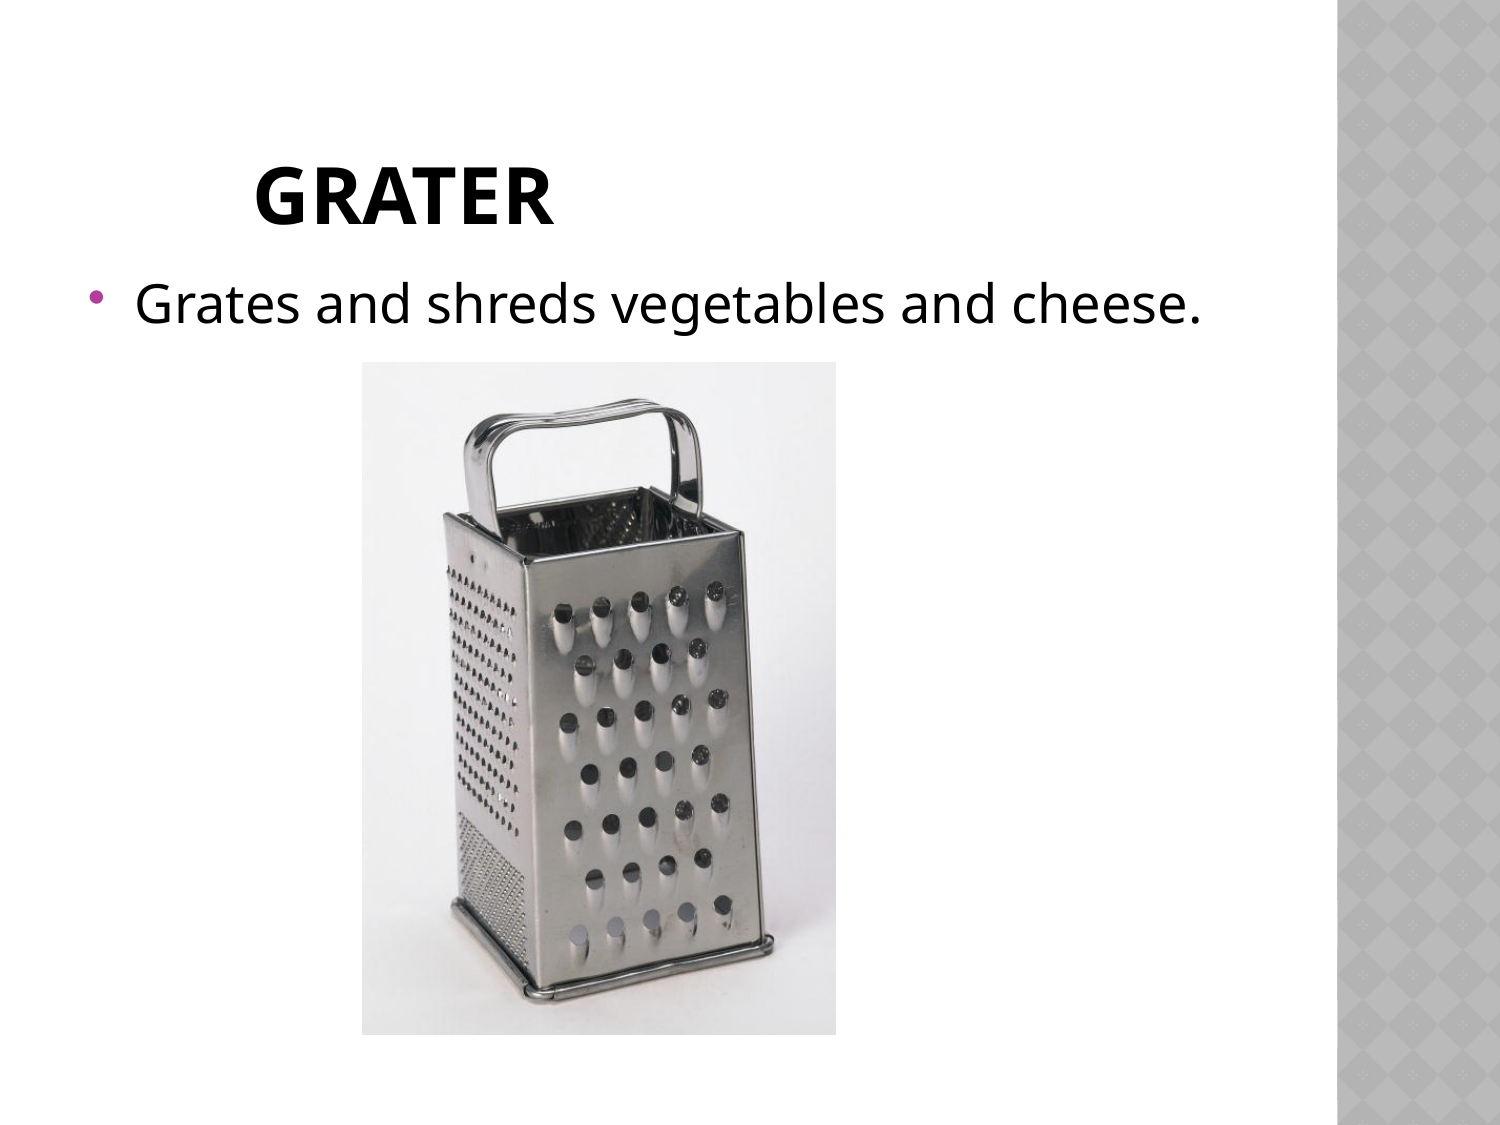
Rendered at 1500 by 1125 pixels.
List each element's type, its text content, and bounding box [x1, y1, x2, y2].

picture [362, 362, 836, 1035]
title Grater [75, 52, 1263, 240]
list Grates and shreds vegetables and cheese. [75, 262, 1425, 438]
